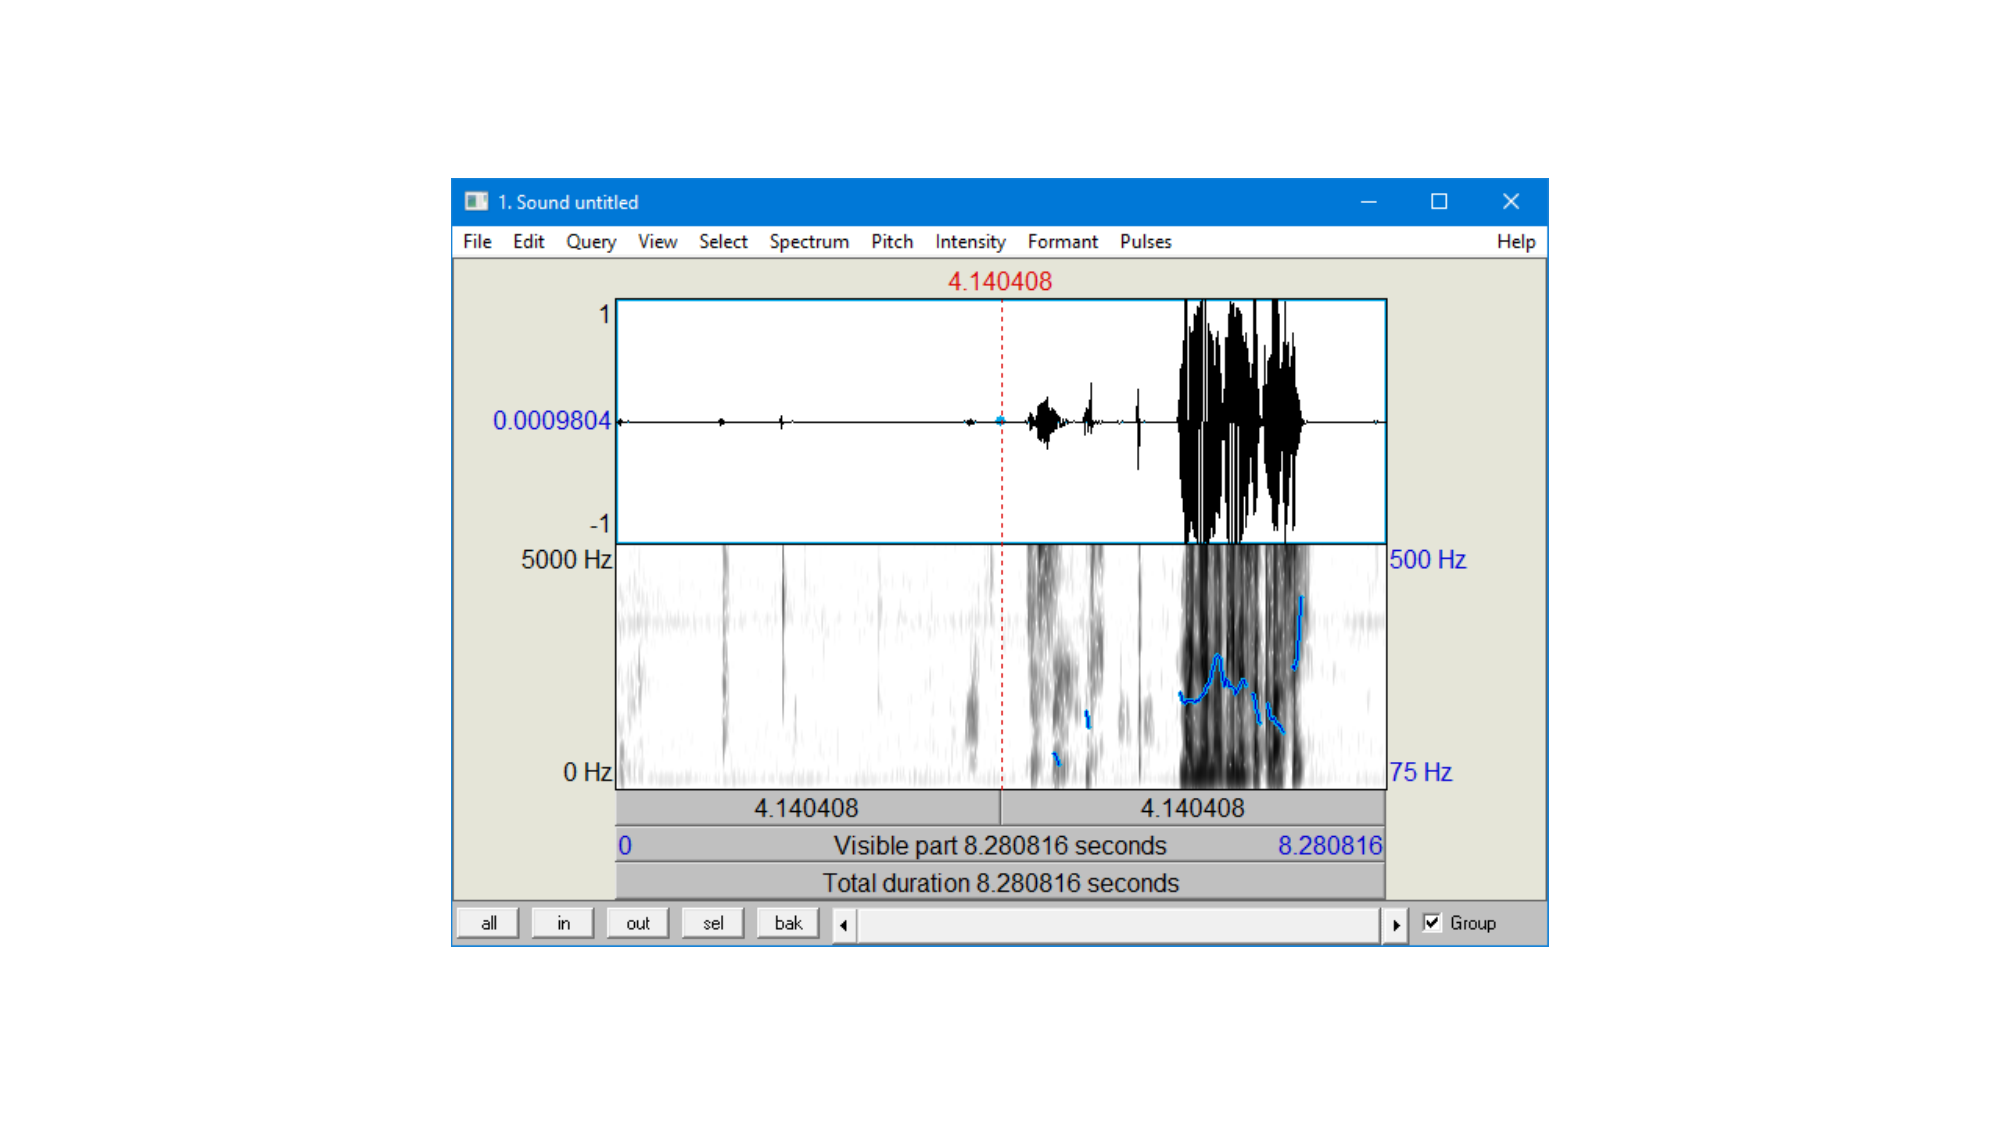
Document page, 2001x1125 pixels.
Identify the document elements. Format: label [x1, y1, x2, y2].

picture [451, 178, 1549, 947]
